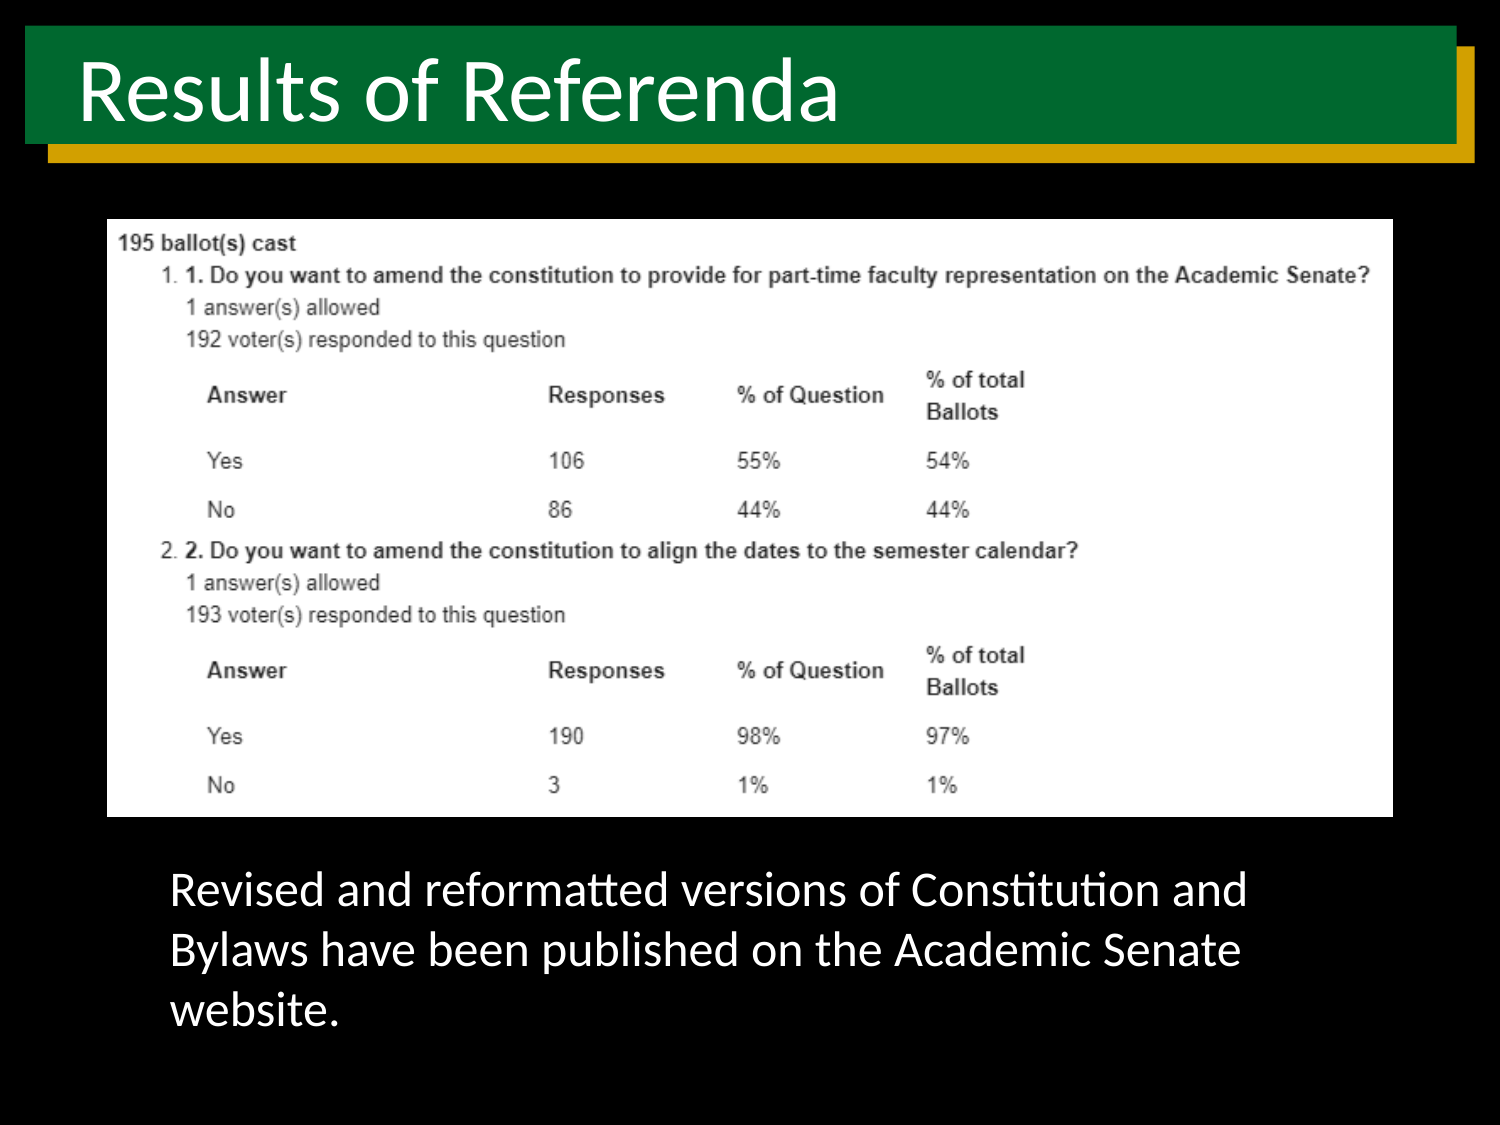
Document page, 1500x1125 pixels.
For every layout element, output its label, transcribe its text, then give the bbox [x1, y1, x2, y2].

title Results of Referenda [25, 25, 1475, 144]
list Revised and reformatted versions of Constitution and Bylaws have been published on the Academic Senate website. [154, 848, 1346, 1100]
picture [107, 219, 1393, 818]
